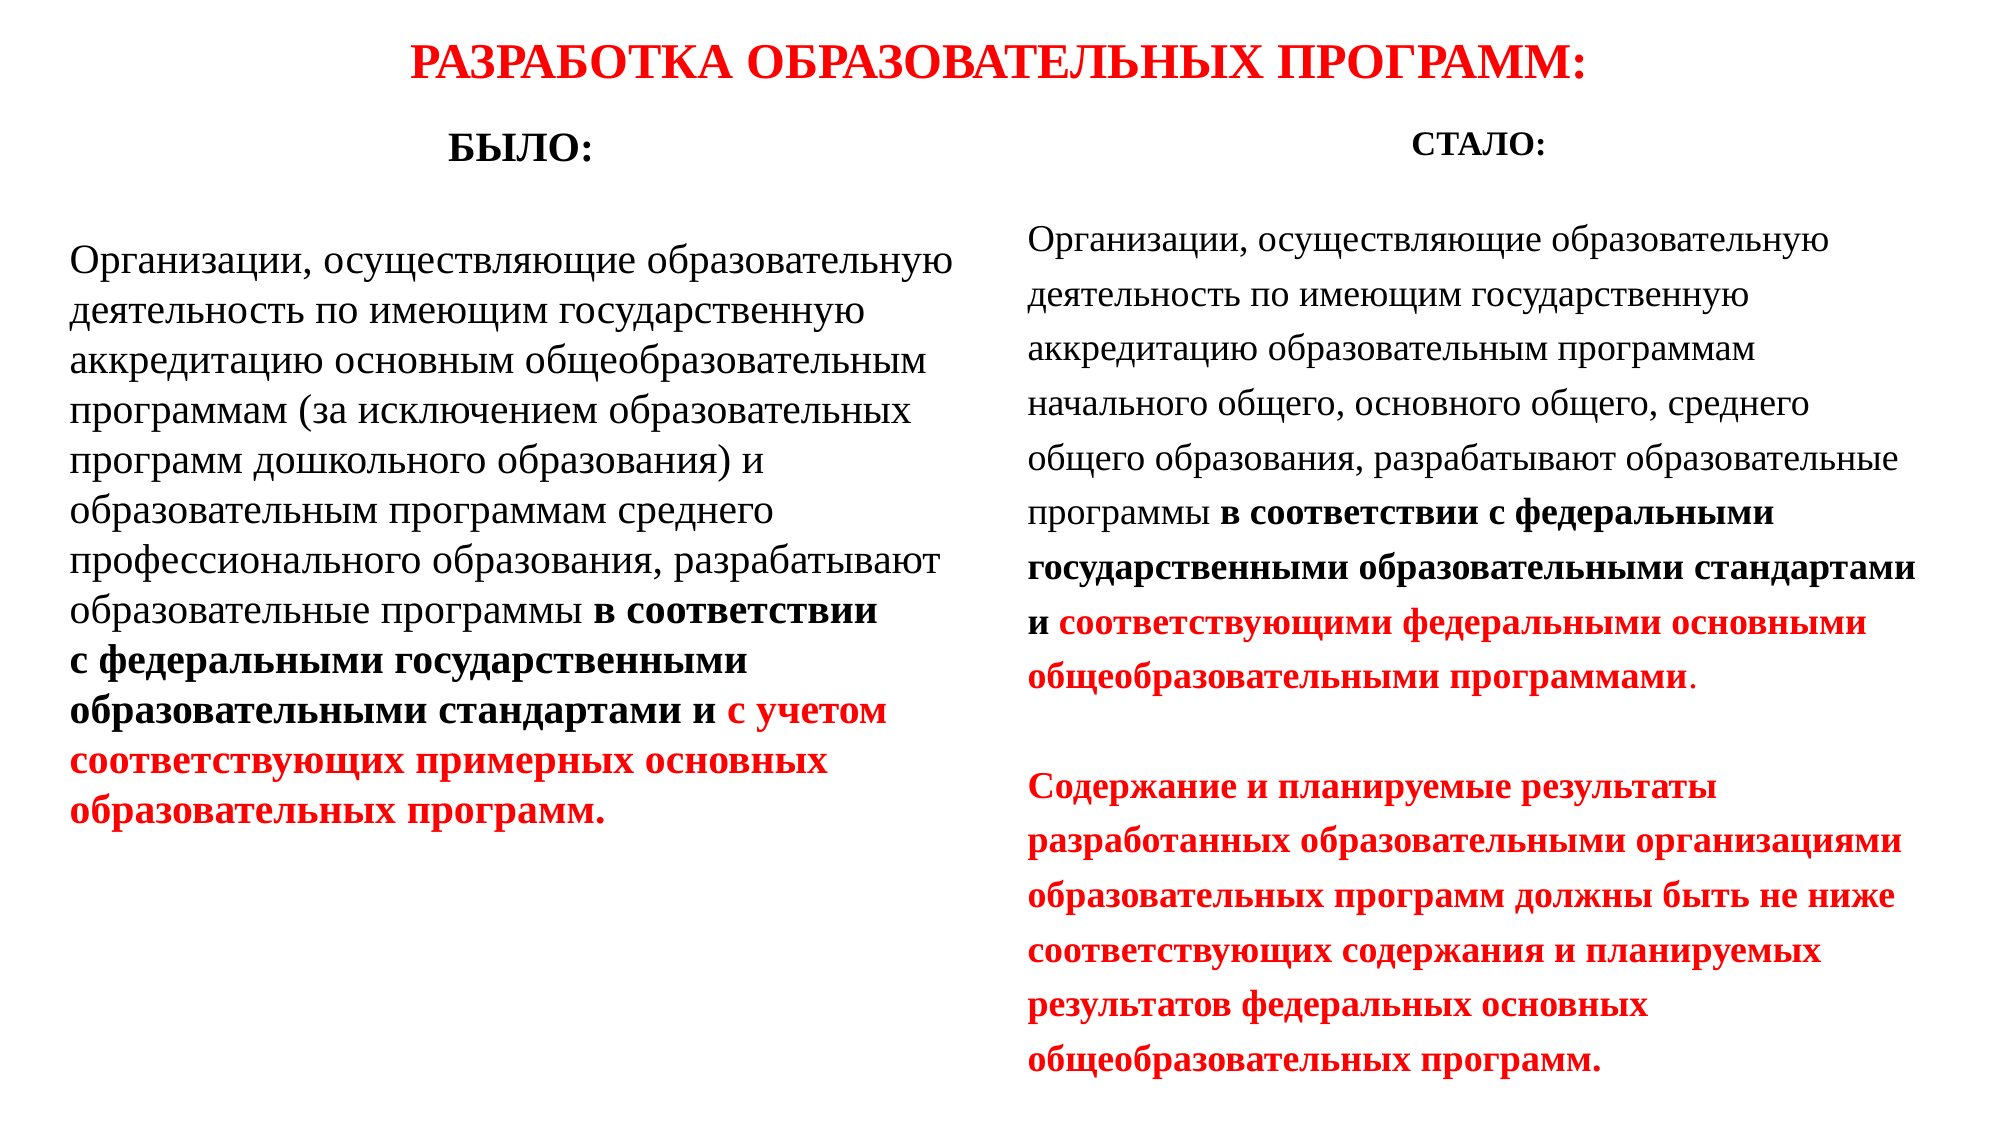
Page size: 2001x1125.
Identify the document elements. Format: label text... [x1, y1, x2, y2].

title Разработка образовательных программ: [137, 25, 1863, 99]
list Стало: Организации, осуществляющие образовательную деятельность по имеющим государственную аккредитацию образовательным программам начального общего, основного общего, среднего общего образования, разрабатывают образовательные программы в соответствии с федеральными государственными образовательными стандартами и соответствующими федеральными основными общеобразовательными программами. Содержание и планируемые результаты разработанных образовательными организациями образовательных программ должны быть не ниже соответствующих содержания и планируемых результатов федеральных основных общеобразовательных программ. [1012, 118, 1946, 1111]
list Было: Организации, осуществляющие образовательную деятельность по имеющим государственную аккредитацию основным общеобразовательным программам (за исключением образовательных программ дошкольного образования) и образовательным программам среднего профессионального образования, разрабатывают образовательные программы в соответствии с федеральными государственными образовательными стандартами и с учетом соответствующих примерных основных образовательных программ. [54, 118, 988, 1014]
